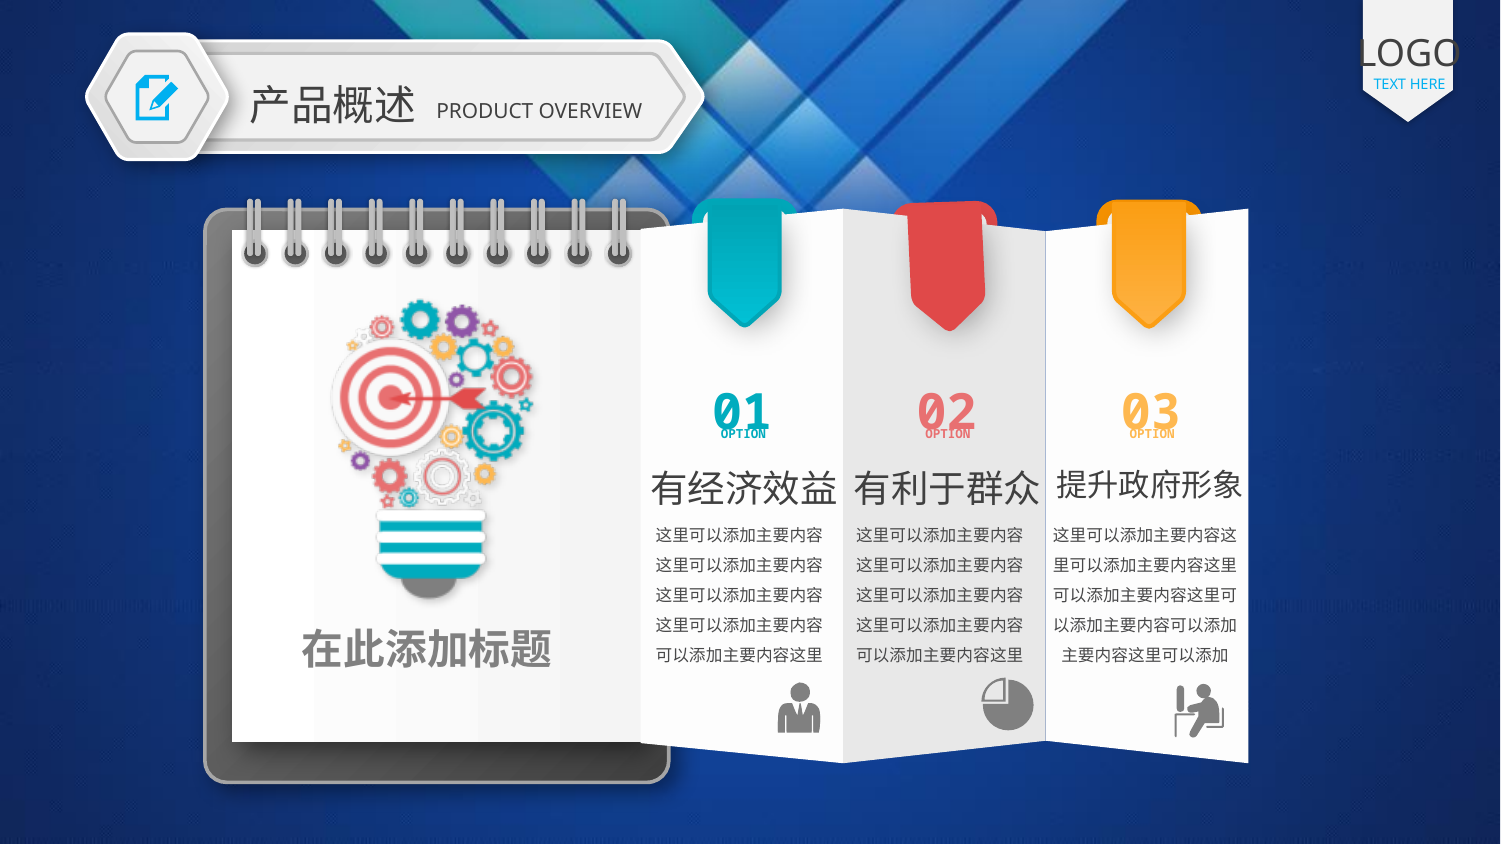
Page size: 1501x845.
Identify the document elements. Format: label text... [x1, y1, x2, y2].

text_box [204, 199, 670, 783]
text_box 提升政府形象 [1252, 459, 1256, 509]
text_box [135, 74, 179, 121]
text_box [777, 682, 821, 733]
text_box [1088, 371, 1216, 450]
picture [0, 0, 1501, 844]
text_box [226, 40, 704, 153]
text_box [1174, 683, 1225, 738]
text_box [884, 372, 1012, 450]
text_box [981, 677, 1034, 731]
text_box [93, 25, 220, 168]
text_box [640, 198, 1249, 764]
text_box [679, 371, 807, 450]
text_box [1355, 0, 1463, 123]
